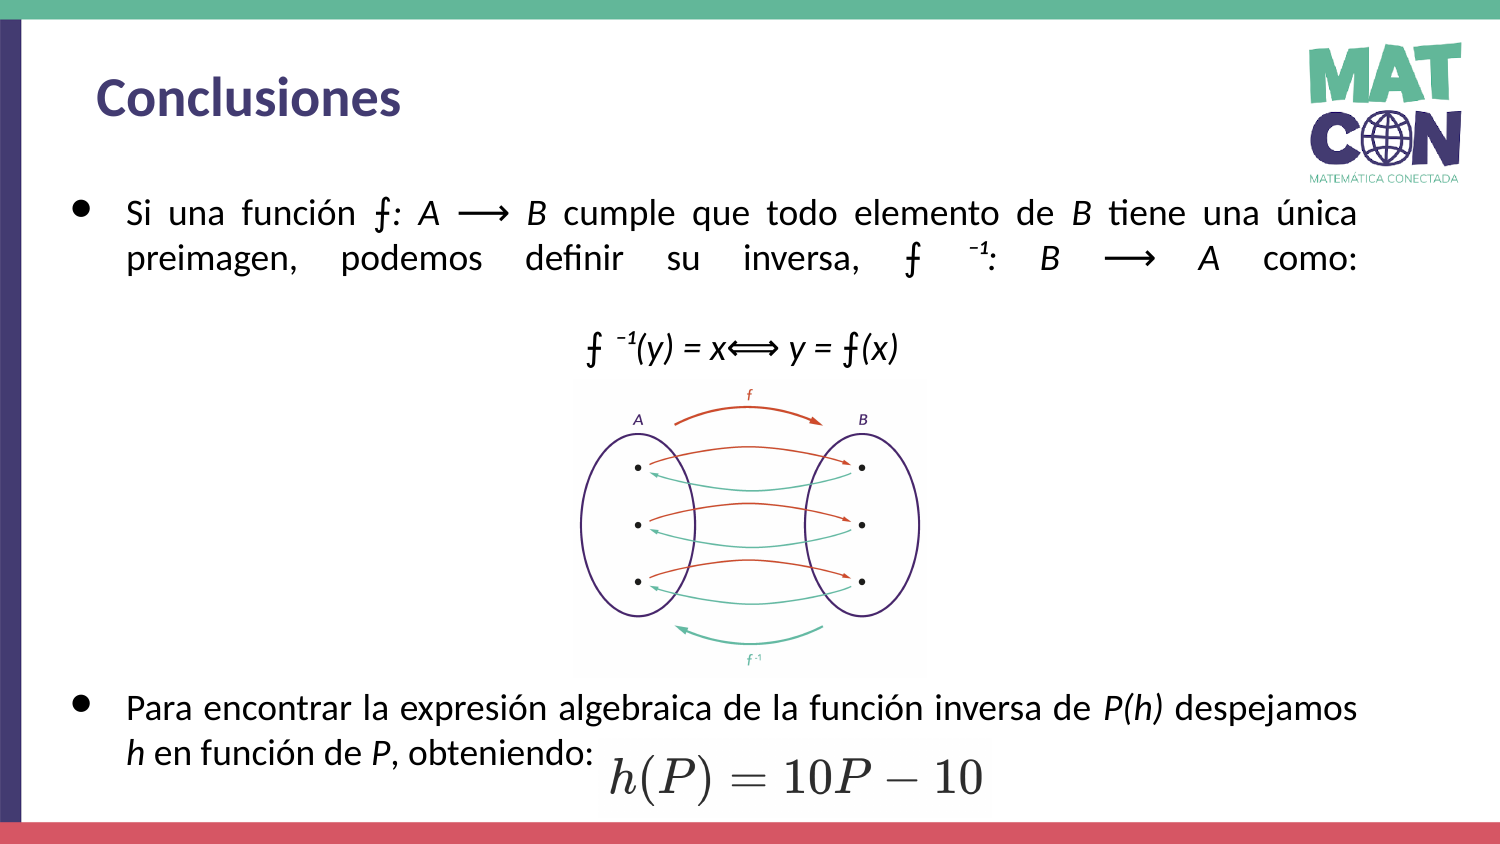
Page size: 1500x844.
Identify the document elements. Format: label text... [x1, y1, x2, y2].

text_box Si una función ⨍: A ⟶ B cumple que todo elemento de B tiene una única preimagen, podemos definir su inversa, ⨍ ⁻¹: B ⟶ A como: ⨍ ⁻¹(y) = x⟺ y = ⨍(x) Para encontrar la expresión algebraica de la función inversa de P(h) despejamos h en función de P, obteniendo: [39, 181, 1370, 844]
picture [597, 738, 992, 819]
picture [572, 379, 927, 678]
text_box Conclusiones [85, 55, 955, 134]
picture [0, 0, 1500, 844]
